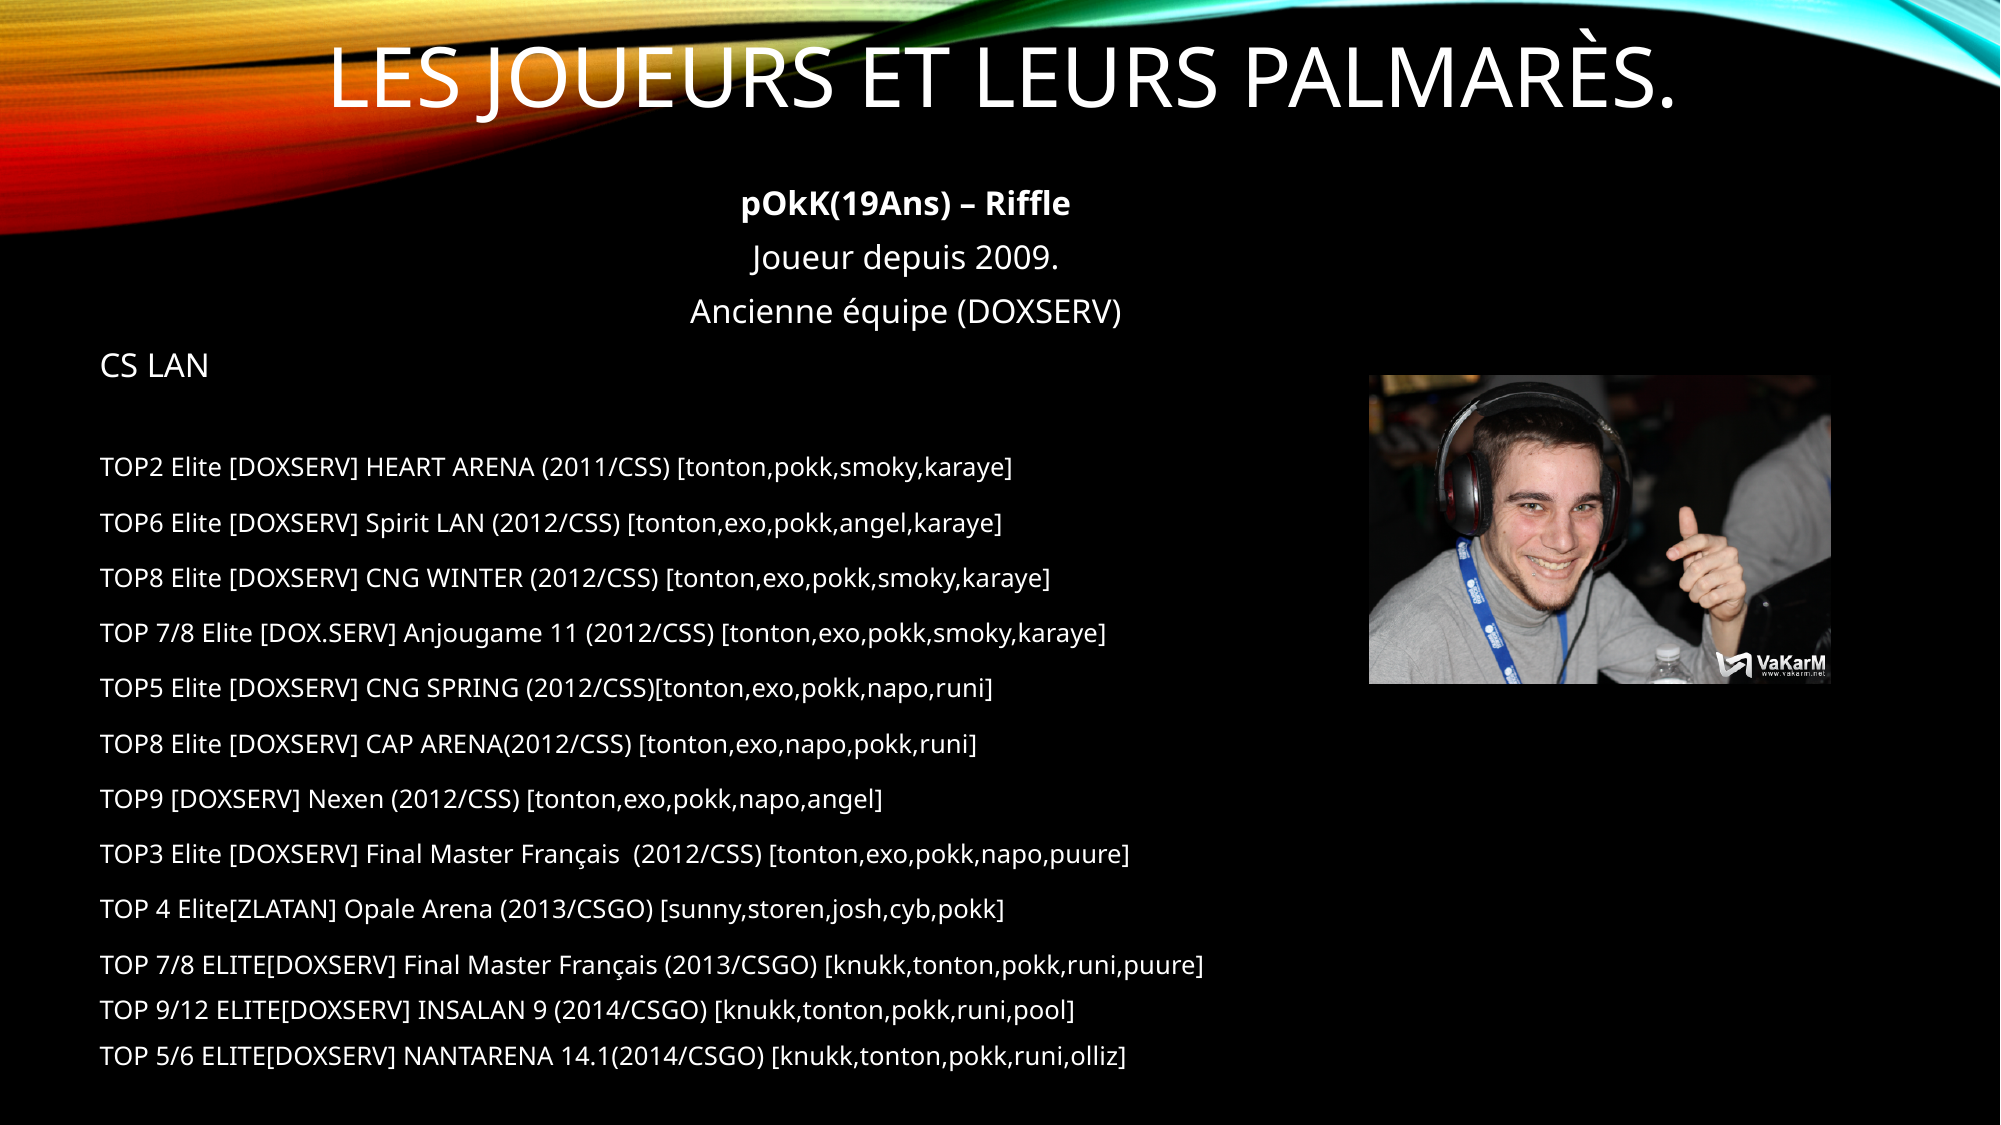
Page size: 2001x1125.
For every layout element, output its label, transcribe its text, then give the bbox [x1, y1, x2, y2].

title Les joueurs et leurs palmarès. [51, 0, 1696, 161]
picture [1368, 375, 1831, 684]
picture [0, 0, 2000, 237]
list pOkK(19Ans) – Riffle Joueur depuis 2009. Ancienne équipe (DOXSERV) CS LAN TOP2 Elite [DOXSERV] HEART ARENA (2011/CSS) [tonton,pokk,smoky,karaye] TOP6 Elite [DOXSERV] Spirit LAN (2012/CSS) [tonton,exo,pokk,angel,karaye] TOP8 Elite [DOXSERV] CNG WINTER (2012/CSS) [tonton,exo,pokk,smoky,karaye] TOP 7/8 Elite [DOX.SERV] Anjougame 11 (2012/CSS) [tonton,exo,pokk,smoky,karaye] TOP5 Elite [DOXSERV] CNG SPRING (2012/CSS)[tonton,exo,pokk,napo,runi] TOP8 Elite [DOXSERV] CAP ARENA(2012/CSS) [tonton,exo,napo,pokk,runi] TOP9 [DOXSERV] Nexen (2012/CSS) [tonton,exo,pokk,napo,angel] TOP3 Elite [DOXSERV] Final Master Français (2012/CSS) [tonton,exo,pokk,napo,puure] TOP 4 Elite[ZLATAN] Opale Arena (2013/CSGO) [sunny,storen,josh,cyb,pokk] TOP 7/8 ELITE[DOXSERV] Final Master Français (2013/CSGO) [knukk,tonton,pokk,runi,puure] TOP 9/12 ELITE[DOXSERV] INSALAN 9 (2014/CSGO) [knukk,tonton,pokk,runi,pool] TOP 5/6 ELITE[DOXSERV] NANTARENA 14.1(2014/CSGO) [knukk,tonton,pokk,runi,olliz] [84, 179, 1728, 1084]
